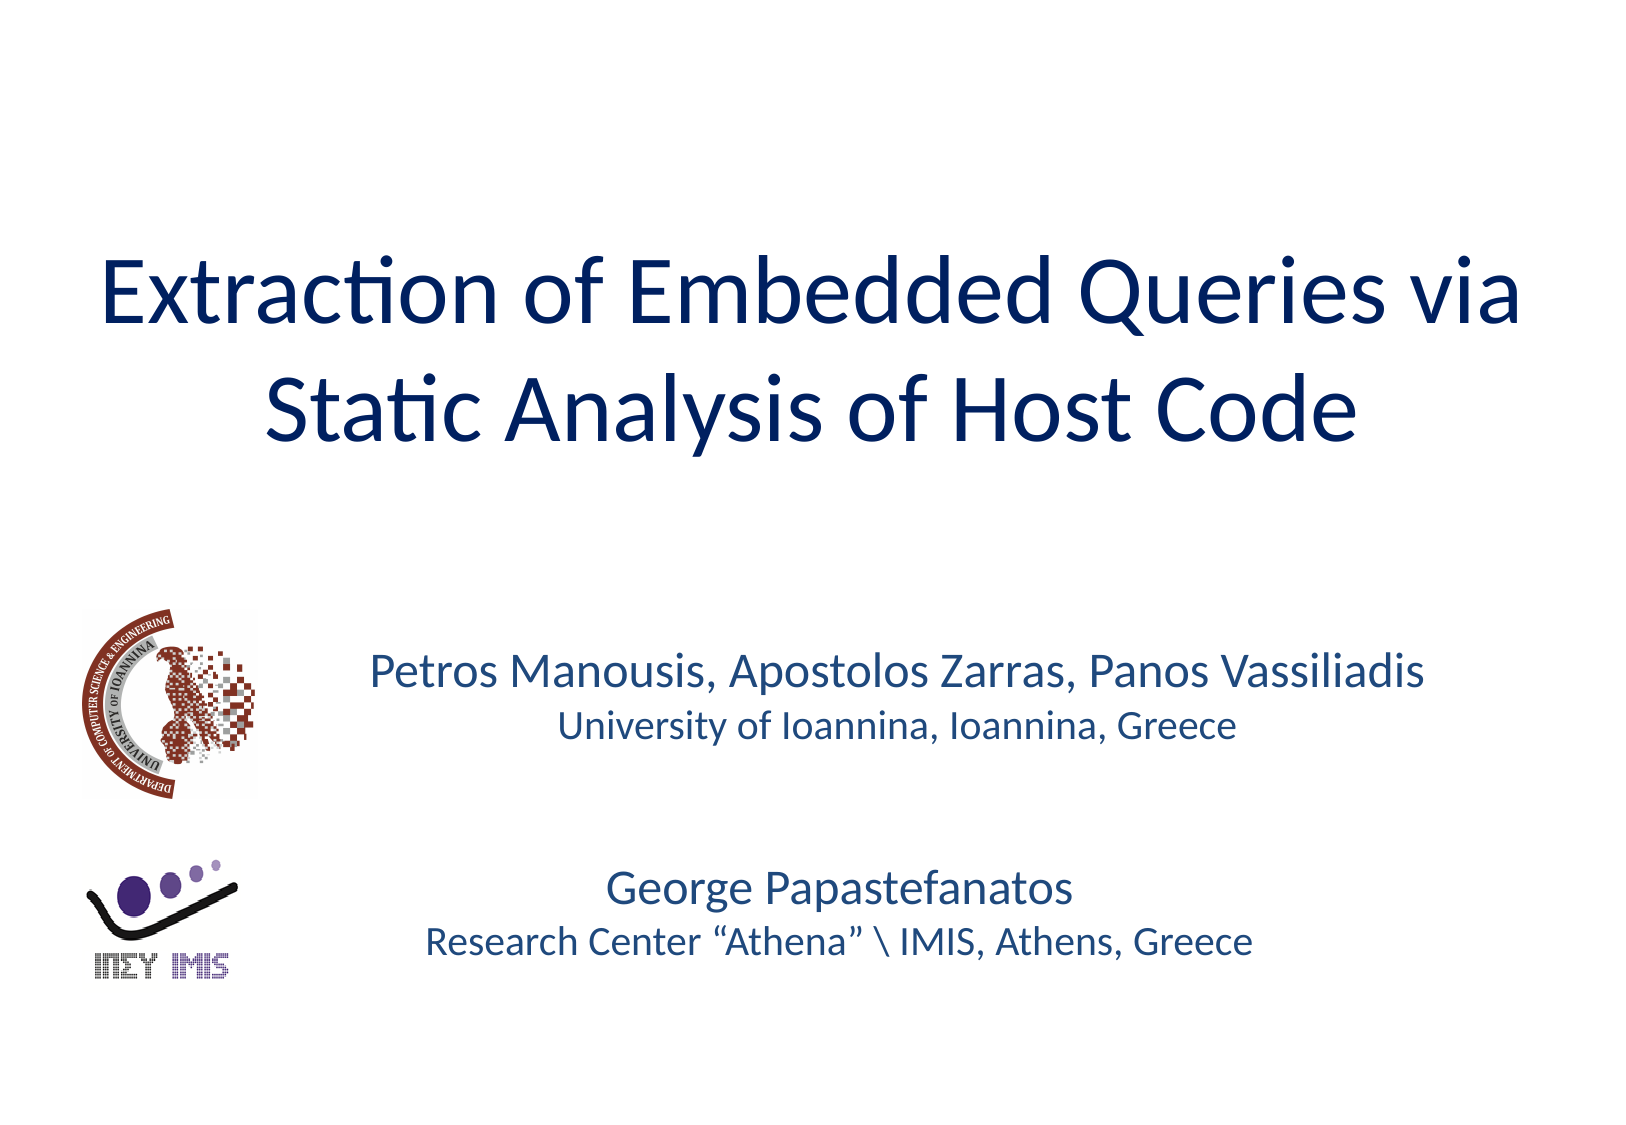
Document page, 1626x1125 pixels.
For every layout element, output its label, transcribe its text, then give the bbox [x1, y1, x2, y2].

picture [82, 853, 241, 993]
subtitle George Papastefanatos Research Center “Athena” \ IMIS, Athens, Greece [82, 836, 1597, 1010]
title Extraction of Embedded Queries via Static Analysis of Host Code [55, 176, 1570, 479]
picture [82, 609, 258, 799]
subtitle Petros Manousis, Apostolos Zarras, Panos Vassiliadis University of Ioannina, Ioannina, Greece [262, 619, 1597, 794]
